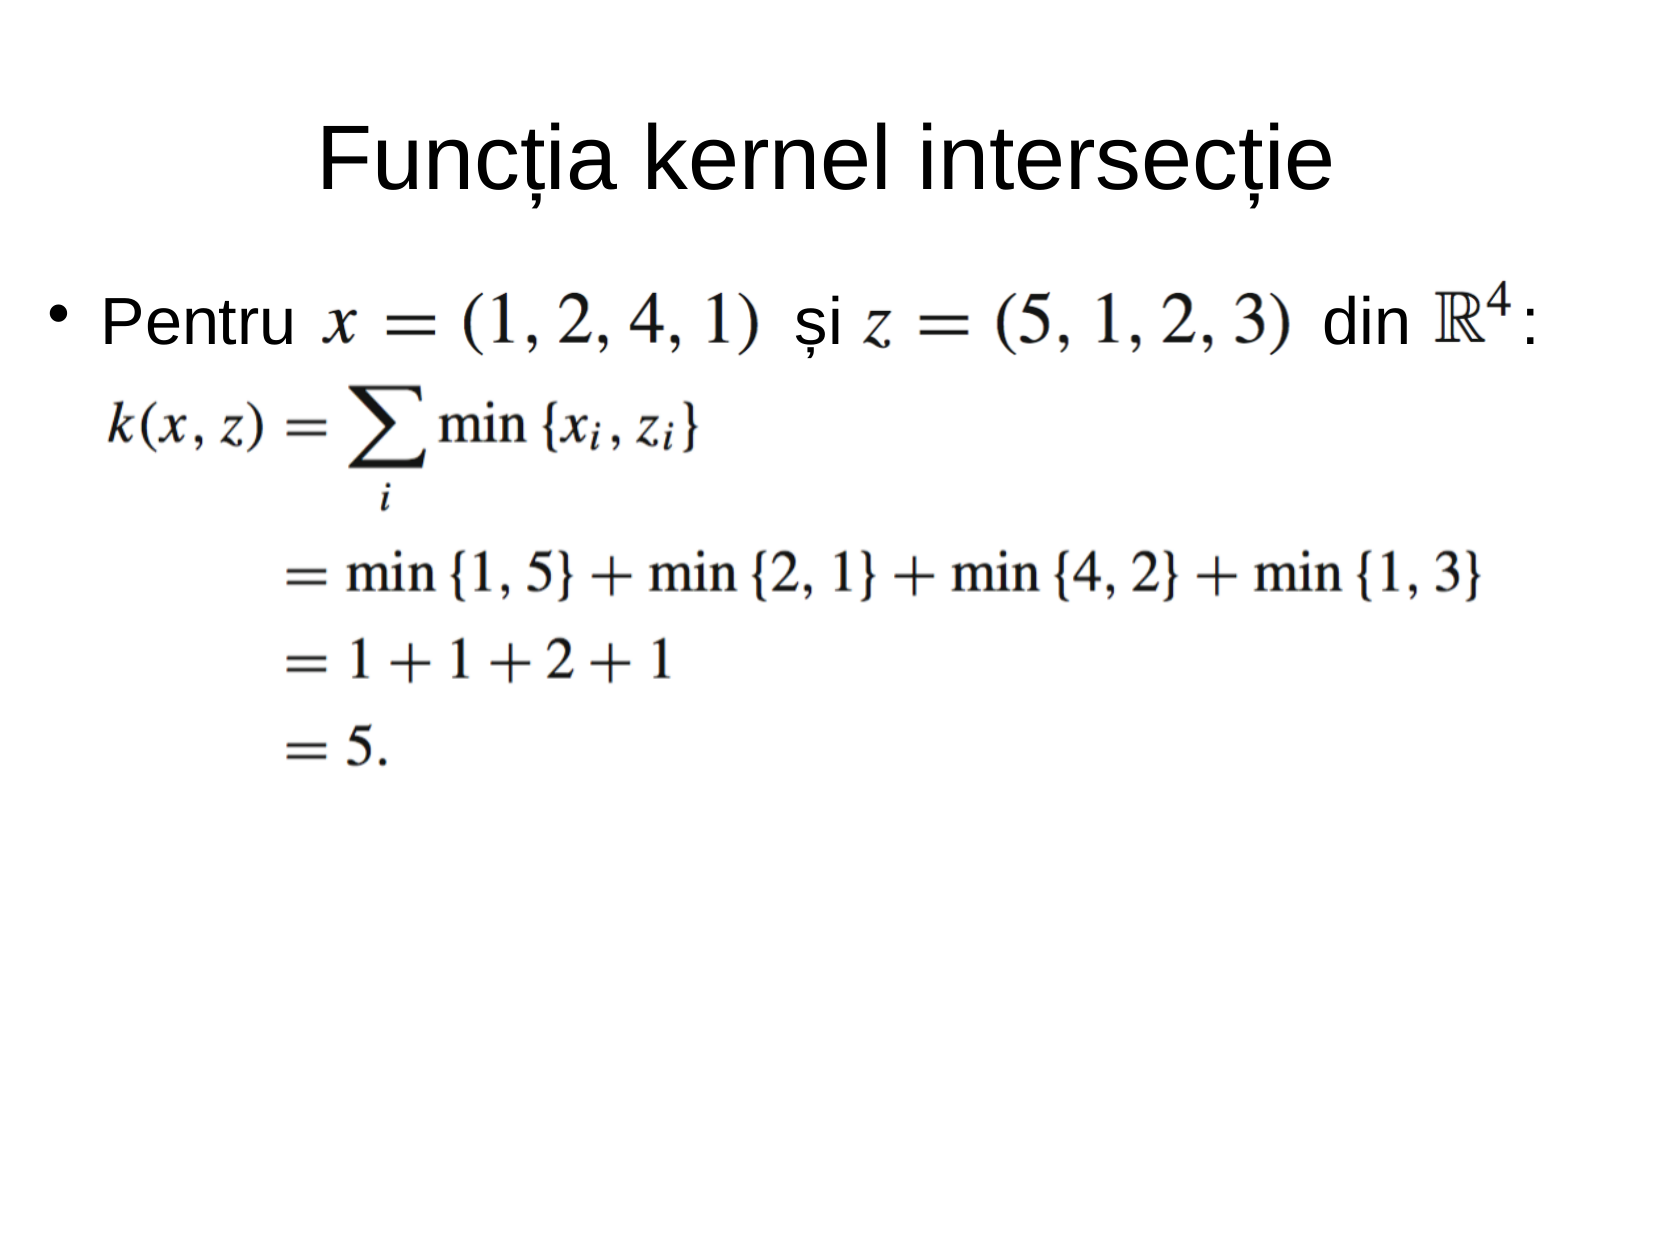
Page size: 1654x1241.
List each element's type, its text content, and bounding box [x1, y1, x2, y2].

picture [83, 258, 1518, 799]
text_box Pentru și din : [29, 277, 1560, 1135]
text_box Funcția kernel intersecție [82, 49, 1571, 257]
